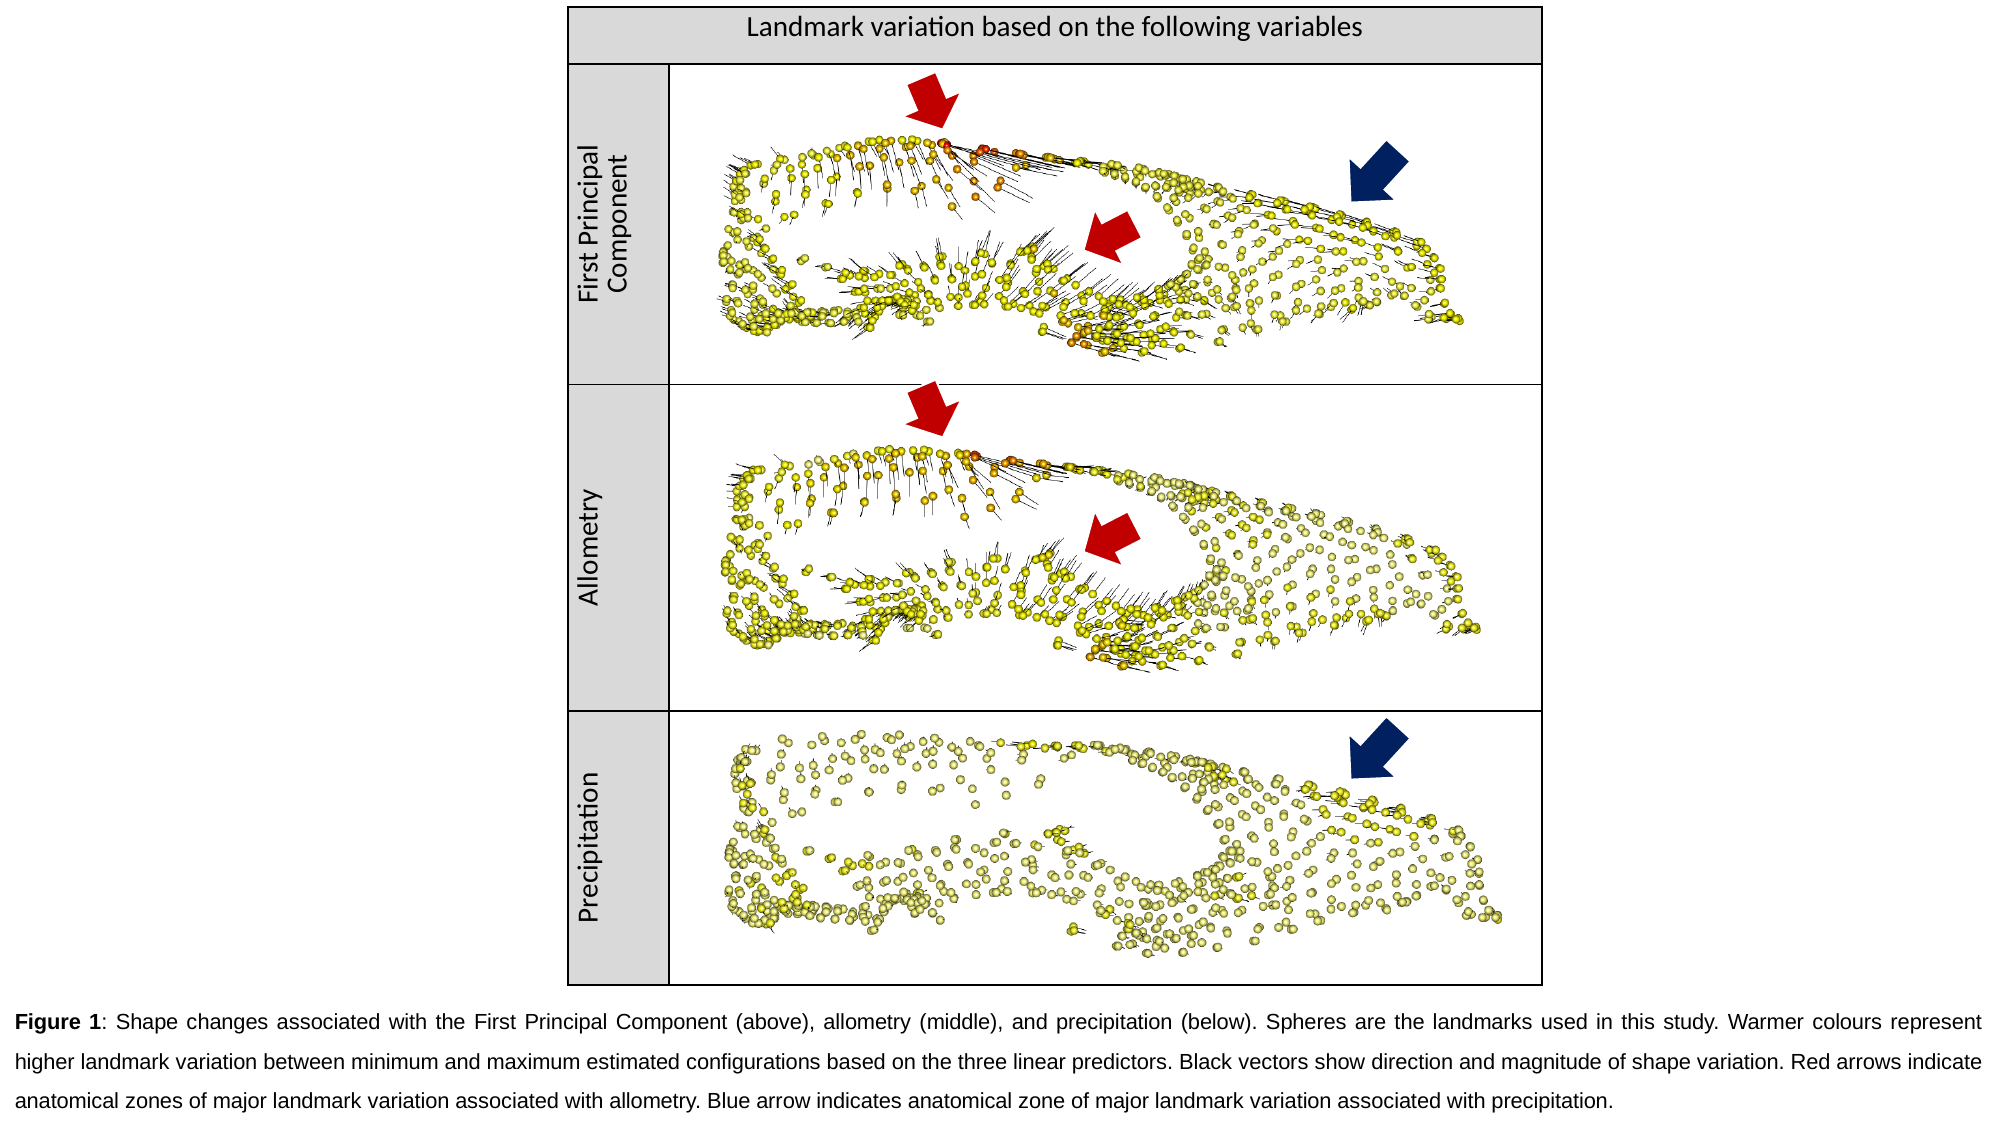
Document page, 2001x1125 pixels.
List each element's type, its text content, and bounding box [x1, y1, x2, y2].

table_cell First Principal Component [569, 65, 668, 75]
table_cell [670, 65, 1541, 75]
table_header Landmark variation based on the following variables [569, 8, 1541, 63]
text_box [0, 75, 2000, 1118]
